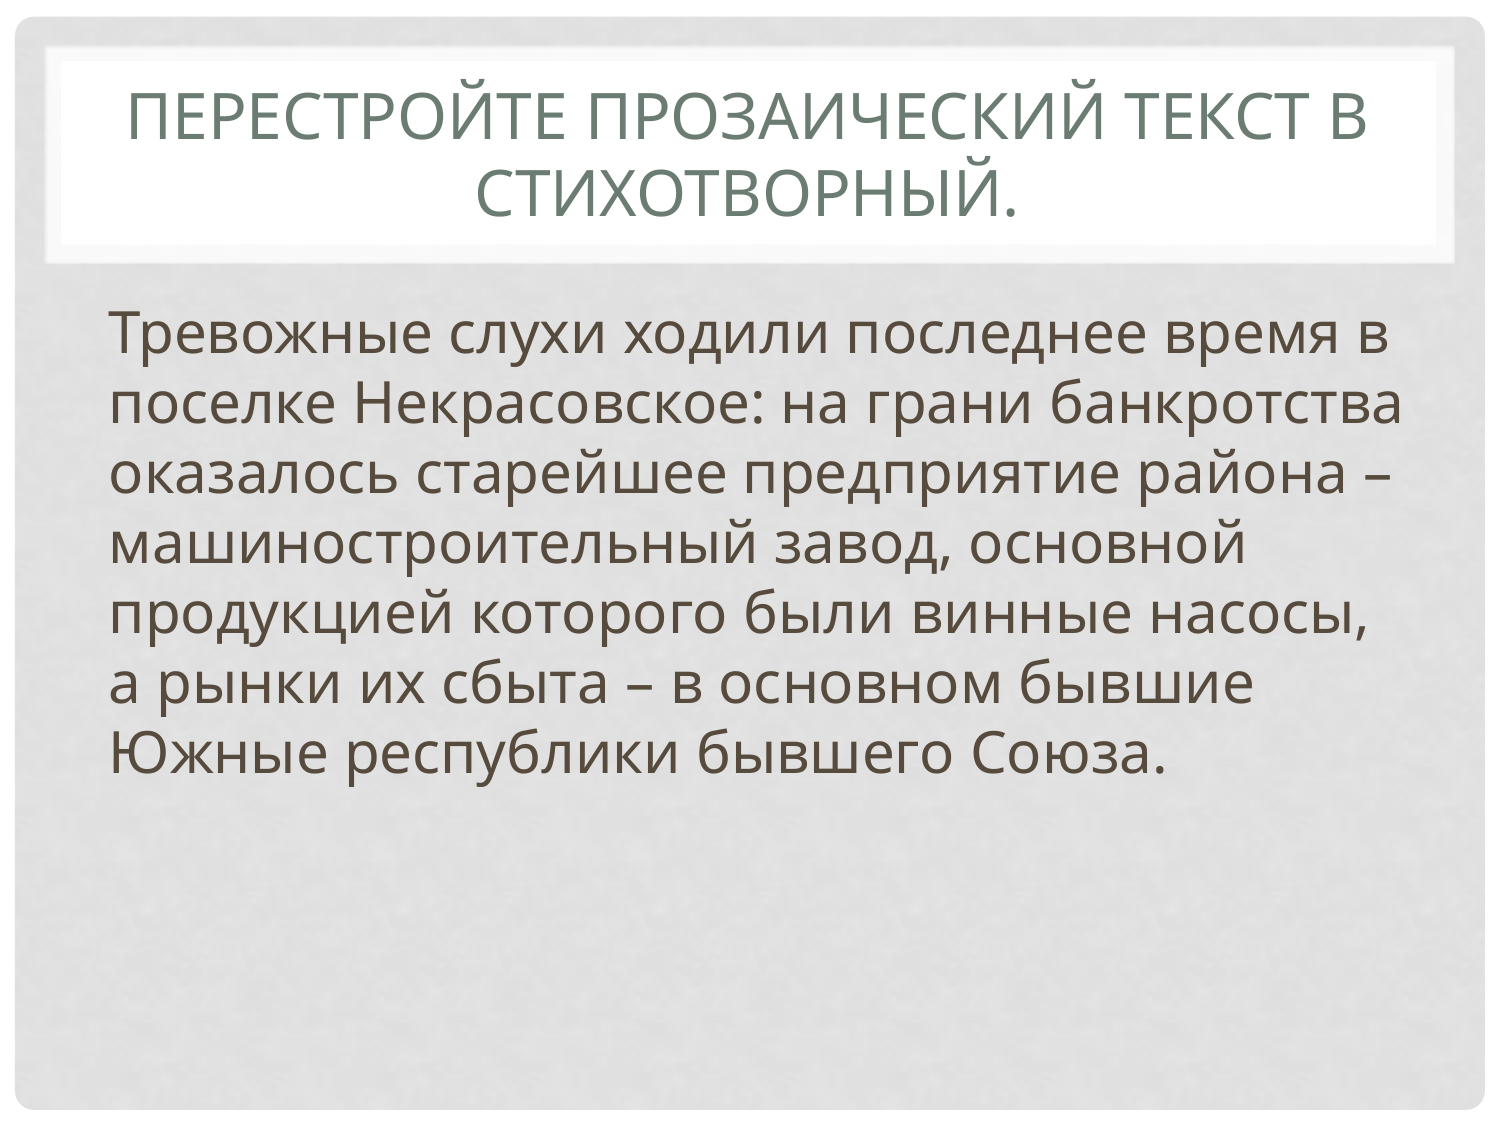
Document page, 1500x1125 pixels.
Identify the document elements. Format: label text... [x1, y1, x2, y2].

list Тревожные слухи ходили последнее время в поселке Некрасовское: на грани банкротства оказалось старейшее предприятие района – машиностроительный завод, основной продукцией которого были винные насосы, а рынки их сбыта – в основном бывшие Южные республики бывшего Союза. [75, 287, 1425, 1005]
title Перестройте прозаический текст в стихотворный. [69, 66, 1425, 238]
